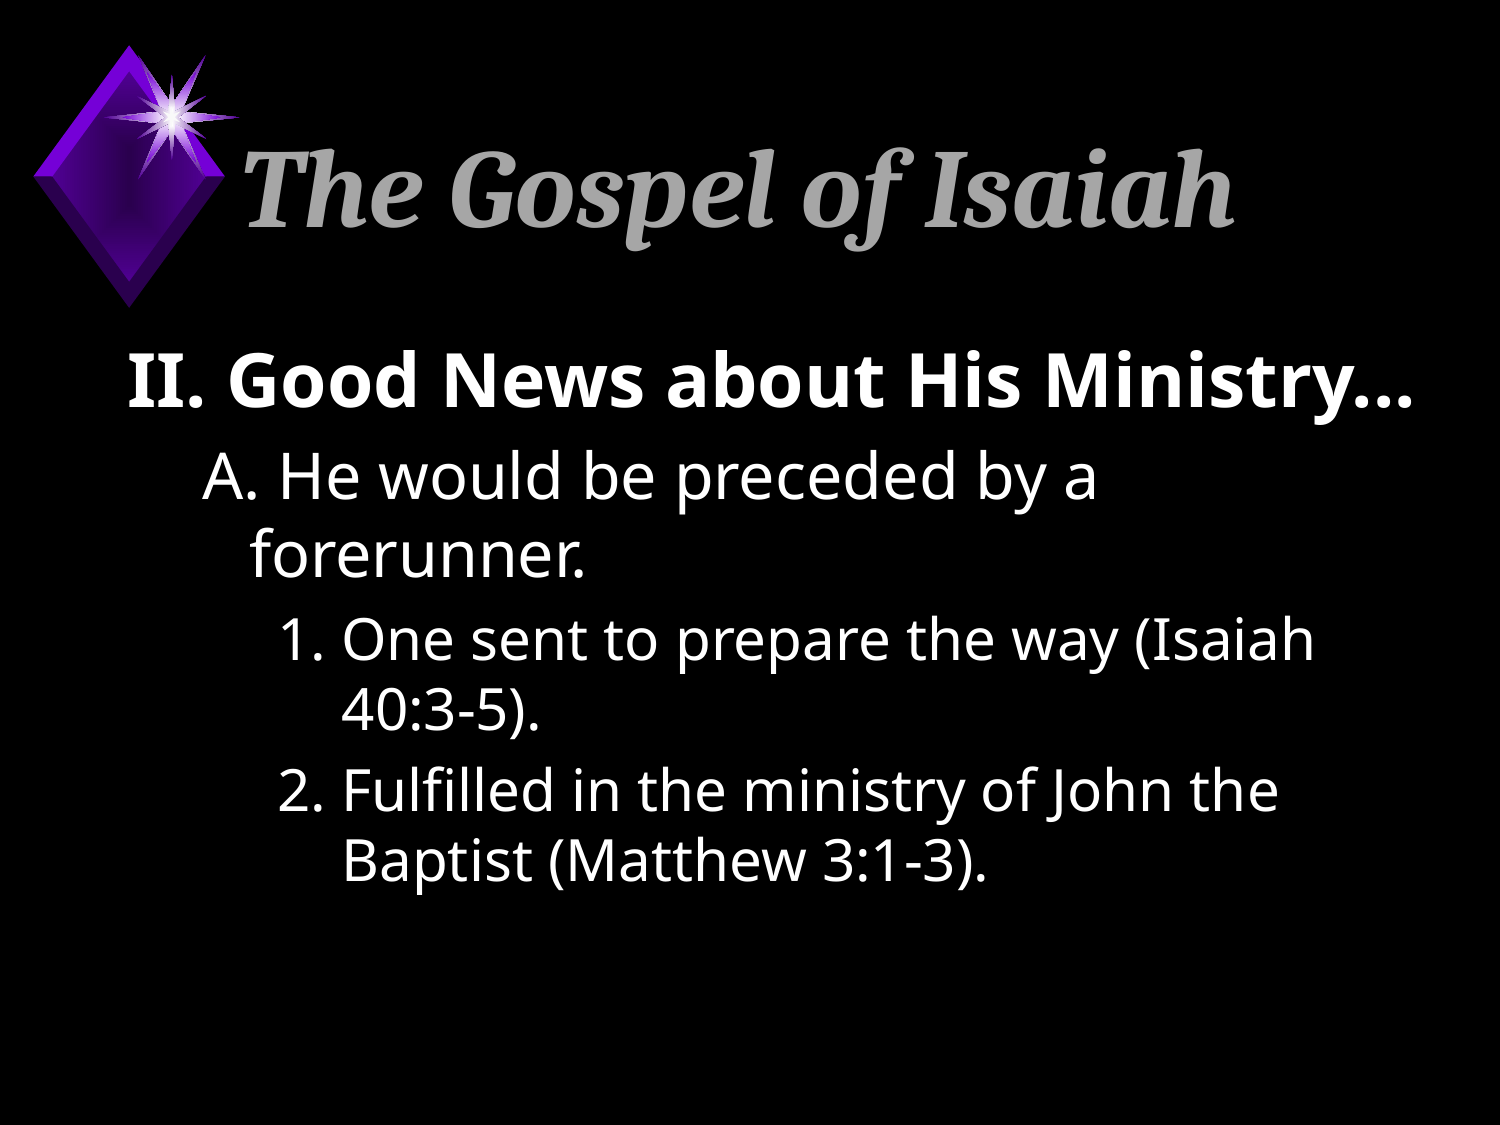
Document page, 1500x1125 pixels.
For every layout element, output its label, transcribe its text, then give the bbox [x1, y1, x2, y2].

title The Gospel of Isaiah [224, 77, 1388, 288]
list II. Good News about His Ministry... A. He would be preceded by a forerunner. 1. One sent to prepare the way (Isaiah 40:3-5). 2. Fulfilled in the ministry of John the Baptist (Matthew 3:1-3). [112, 324, 1463, 1001]
